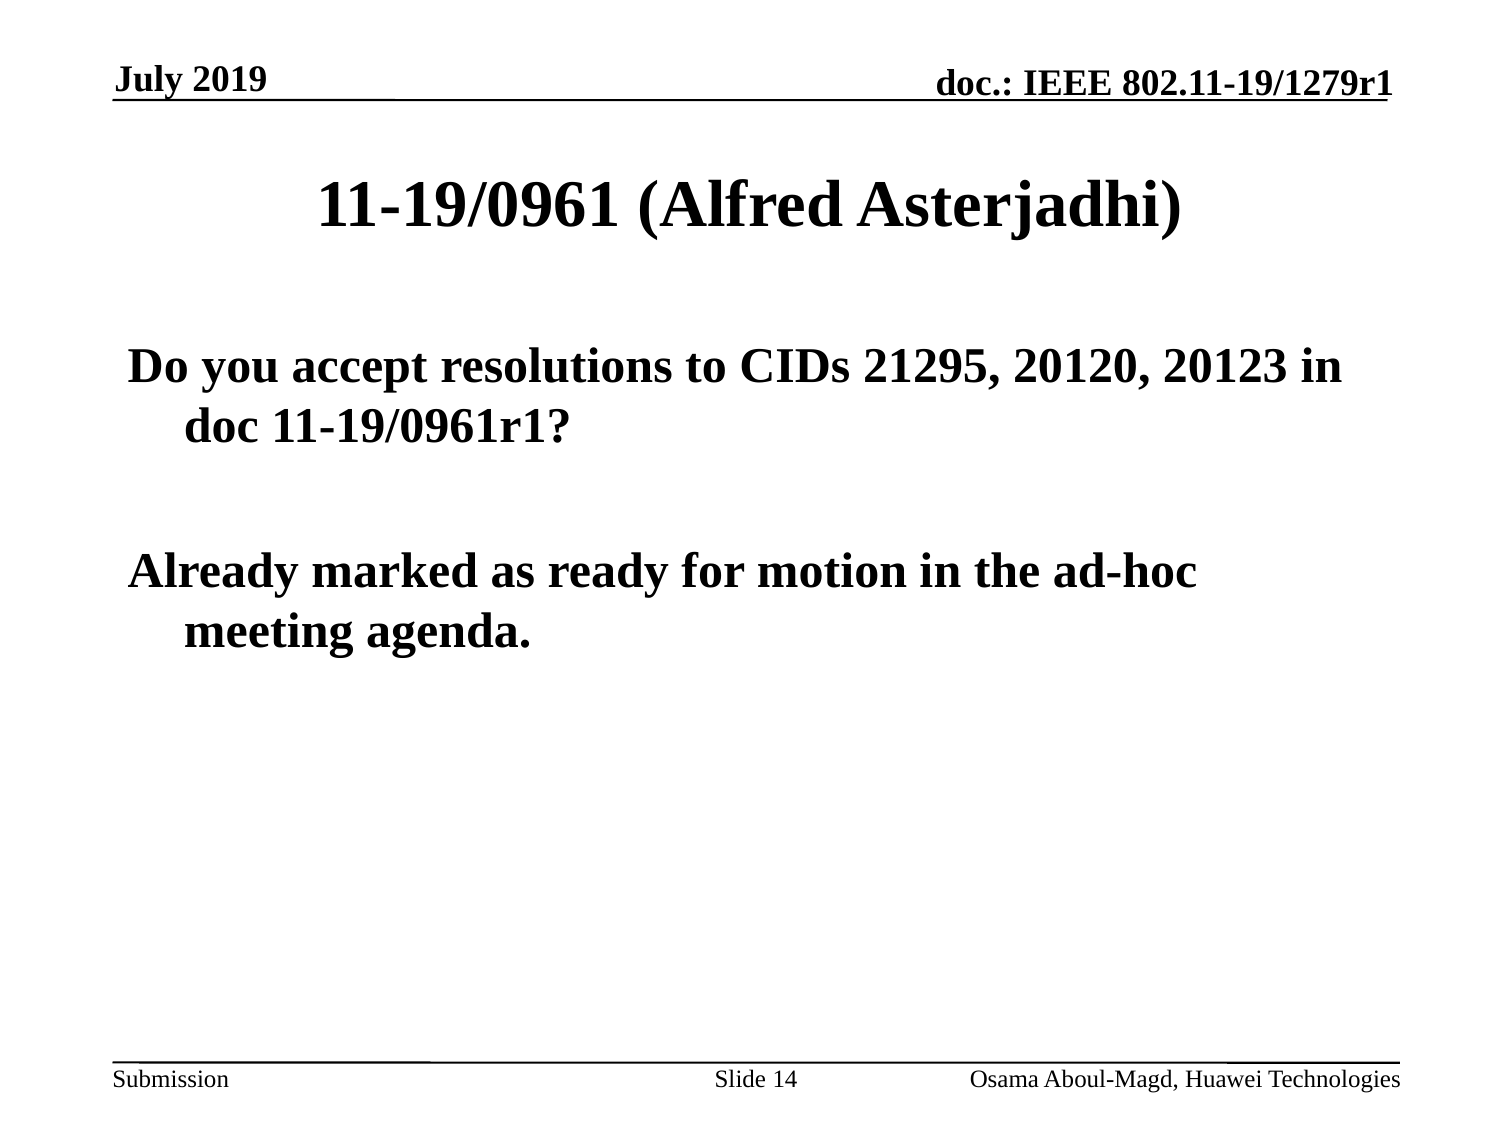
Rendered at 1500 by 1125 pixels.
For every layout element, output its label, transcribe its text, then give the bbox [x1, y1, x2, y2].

list Do you accept resolutions to CIDs 21295, 20120, 20123 in doc 11-19/0961r1? Already marked as ready for motion in the ad-hoc meeting agenda. [112, 324, 1388, 1000]
footer Osama Aboul-Magd, Huawei Technologies [878, 1061, 1402, 1093]
slide_number Slide 14 [712, 1061, 800, 1123]
title 11-19/0961 (Alfred Asterjadhi) [112, 112, 1388, 288]
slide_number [114, 54, 423, 100]
